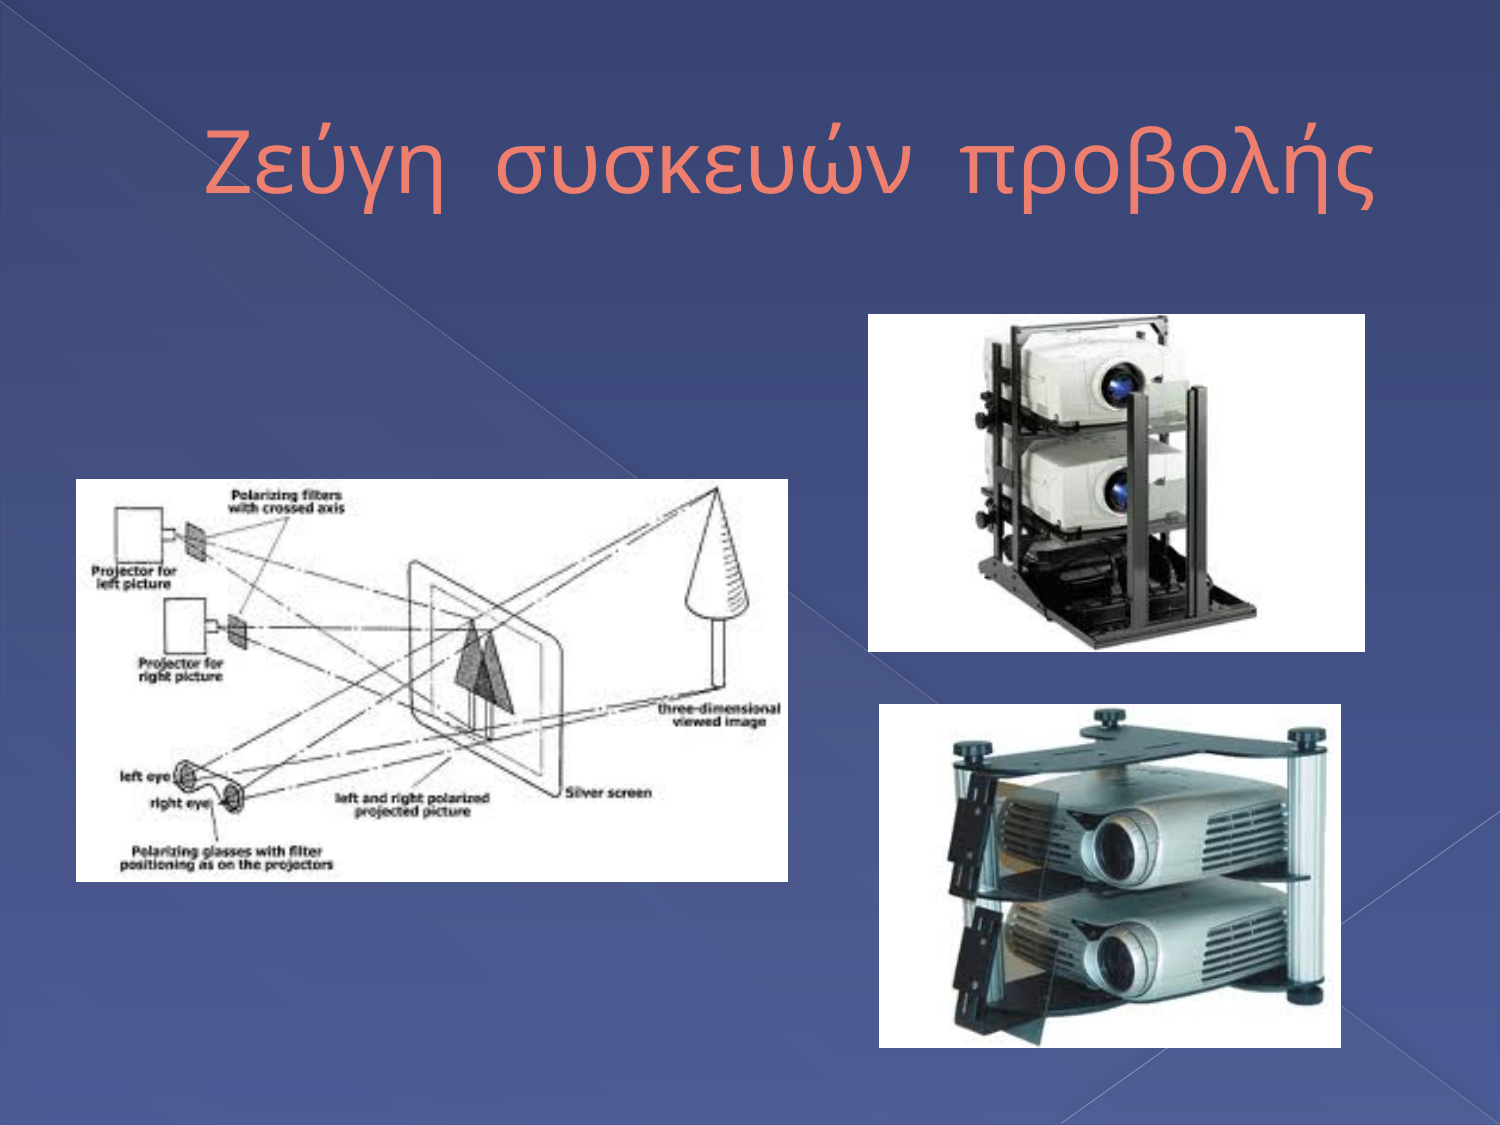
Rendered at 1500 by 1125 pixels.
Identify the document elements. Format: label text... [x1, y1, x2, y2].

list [867, 314, 1365, 653]
title Ζεύγη συσκευών προβολής [75, 43, 1425, 274]
picture [879, 703, 1341, 1049]
picture [76, 479, 788, 882]
